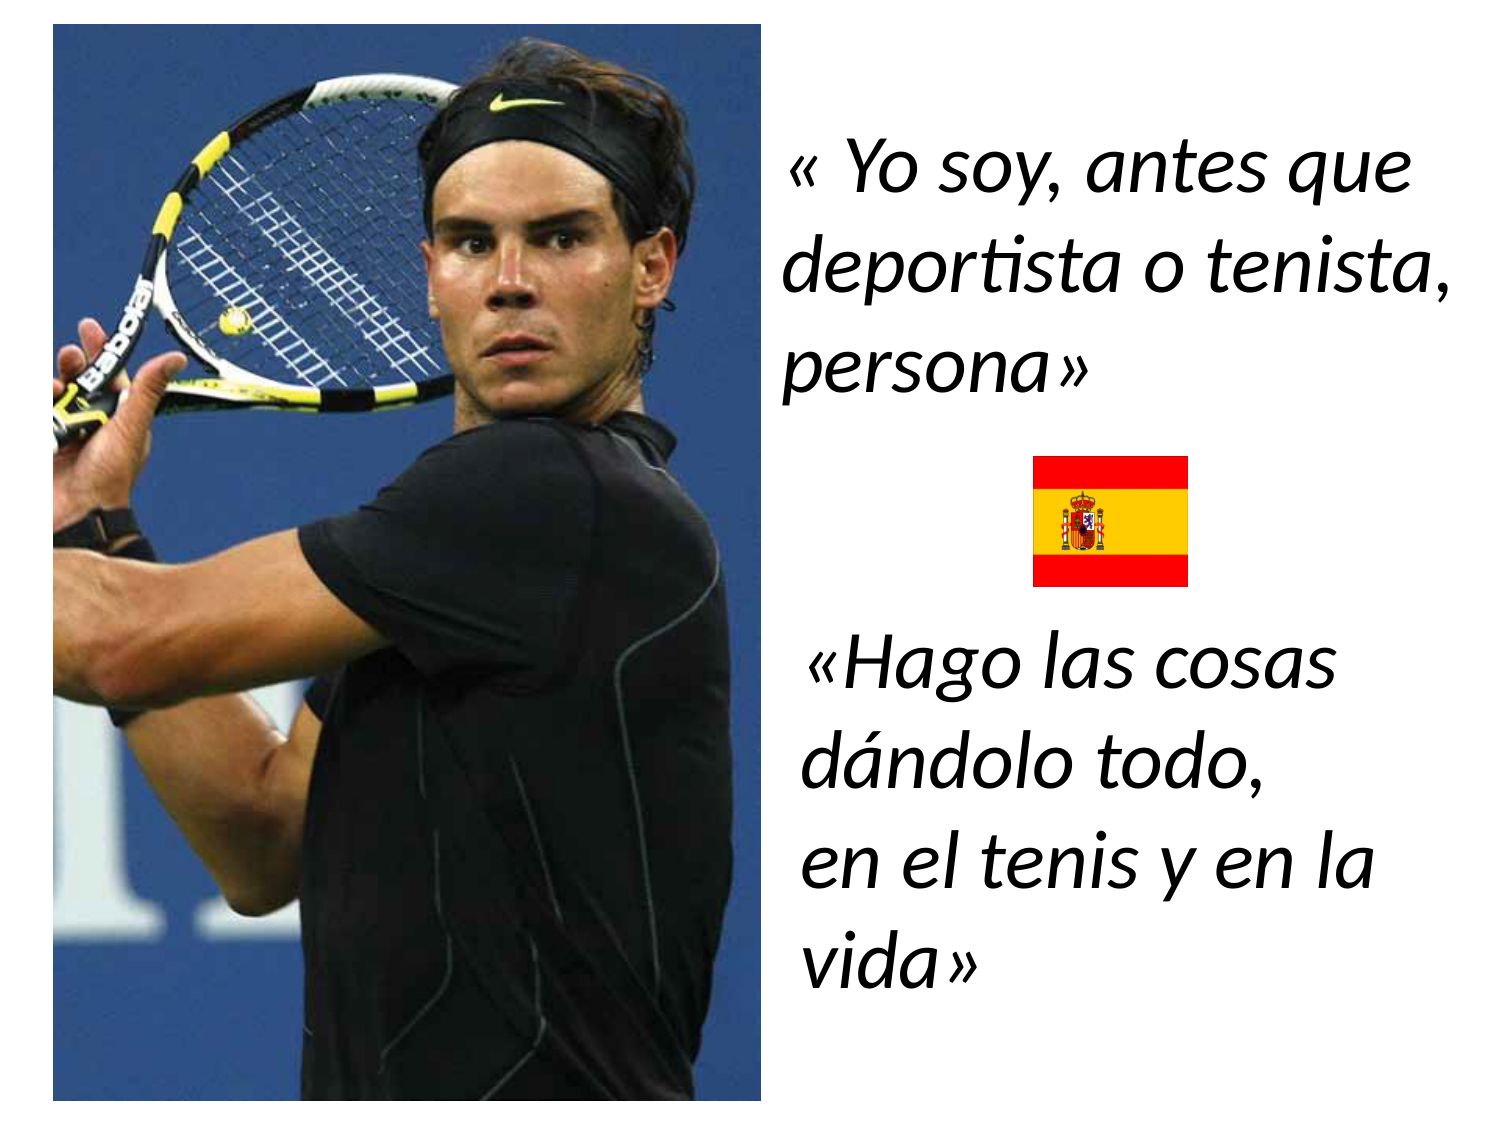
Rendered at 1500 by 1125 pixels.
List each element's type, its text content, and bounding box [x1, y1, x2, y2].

picture [1033, 455, 1188, 587]
picture [52, 23, 762, 1101]
text_box « Yo soy, antes que deportista o tenista, persona» [766, 101, 1500, 417]
text_box «Hago las cosas dándolo todo, en el tenis y en la vida» [785, 597, 1500, 1013]
